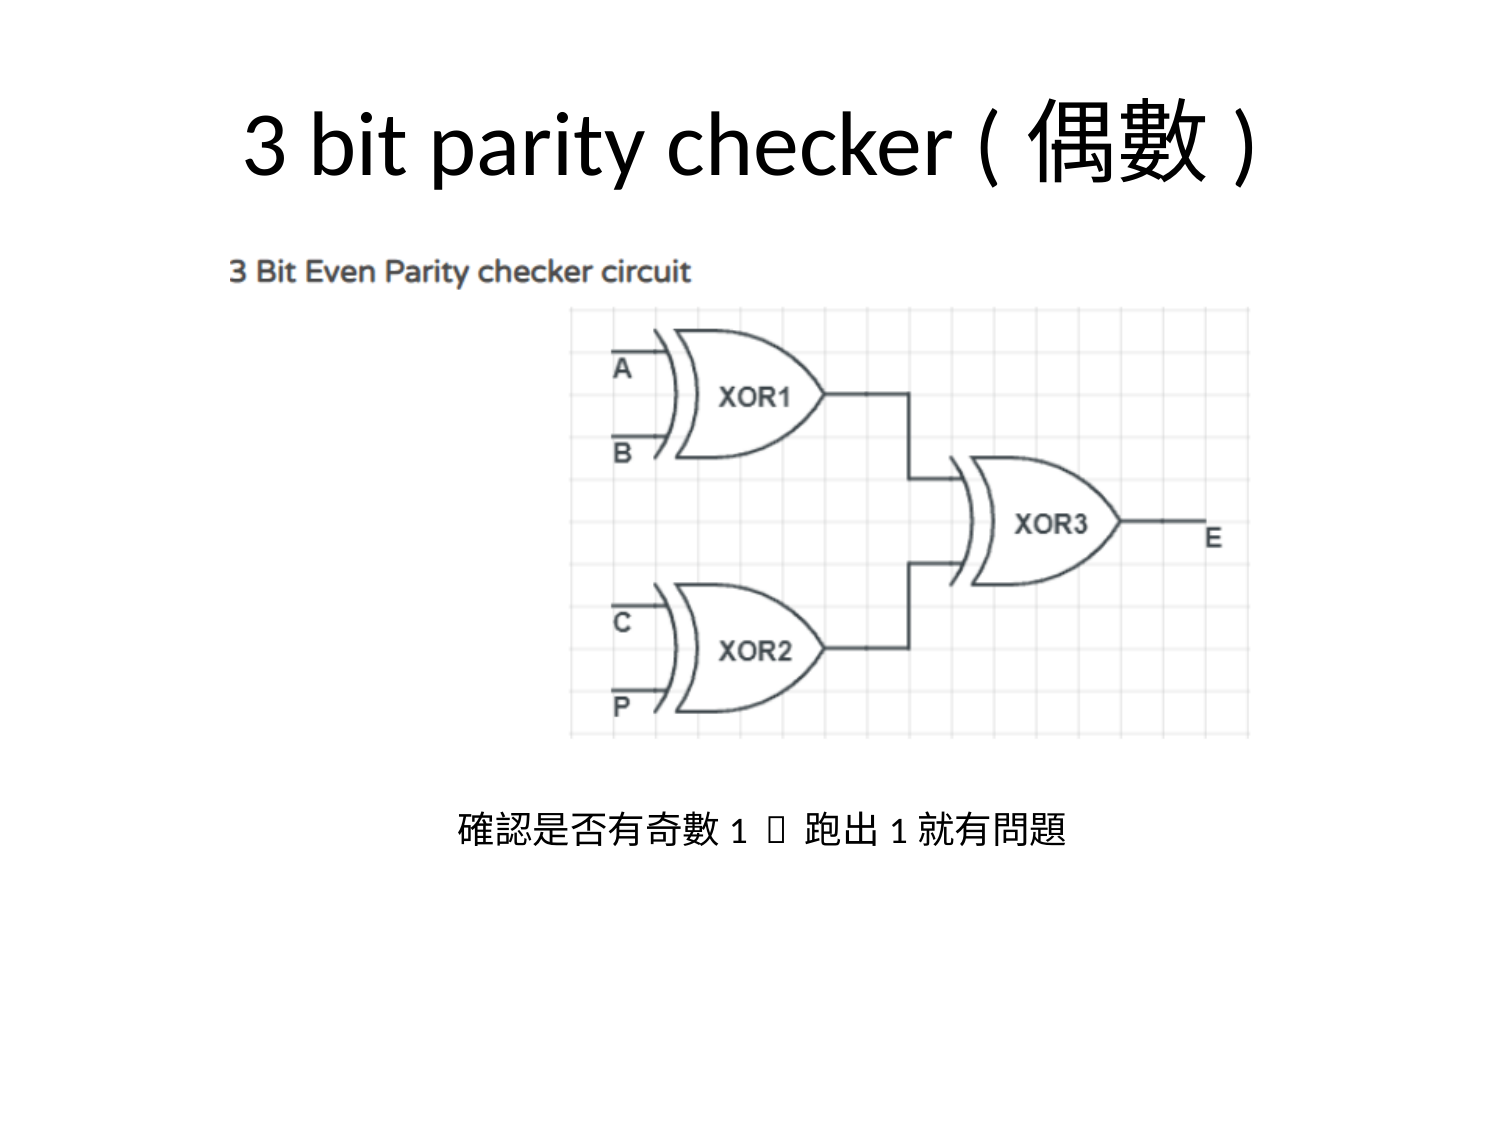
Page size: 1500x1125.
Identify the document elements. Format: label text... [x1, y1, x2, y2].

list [229, 243, 1261, 751]
title 3 bit parity checker (偶數) [75, 45, 1425, 233]
text_box 確認是否有奇數1  跑出1就有問題 [442, 798, 1376, 859]
